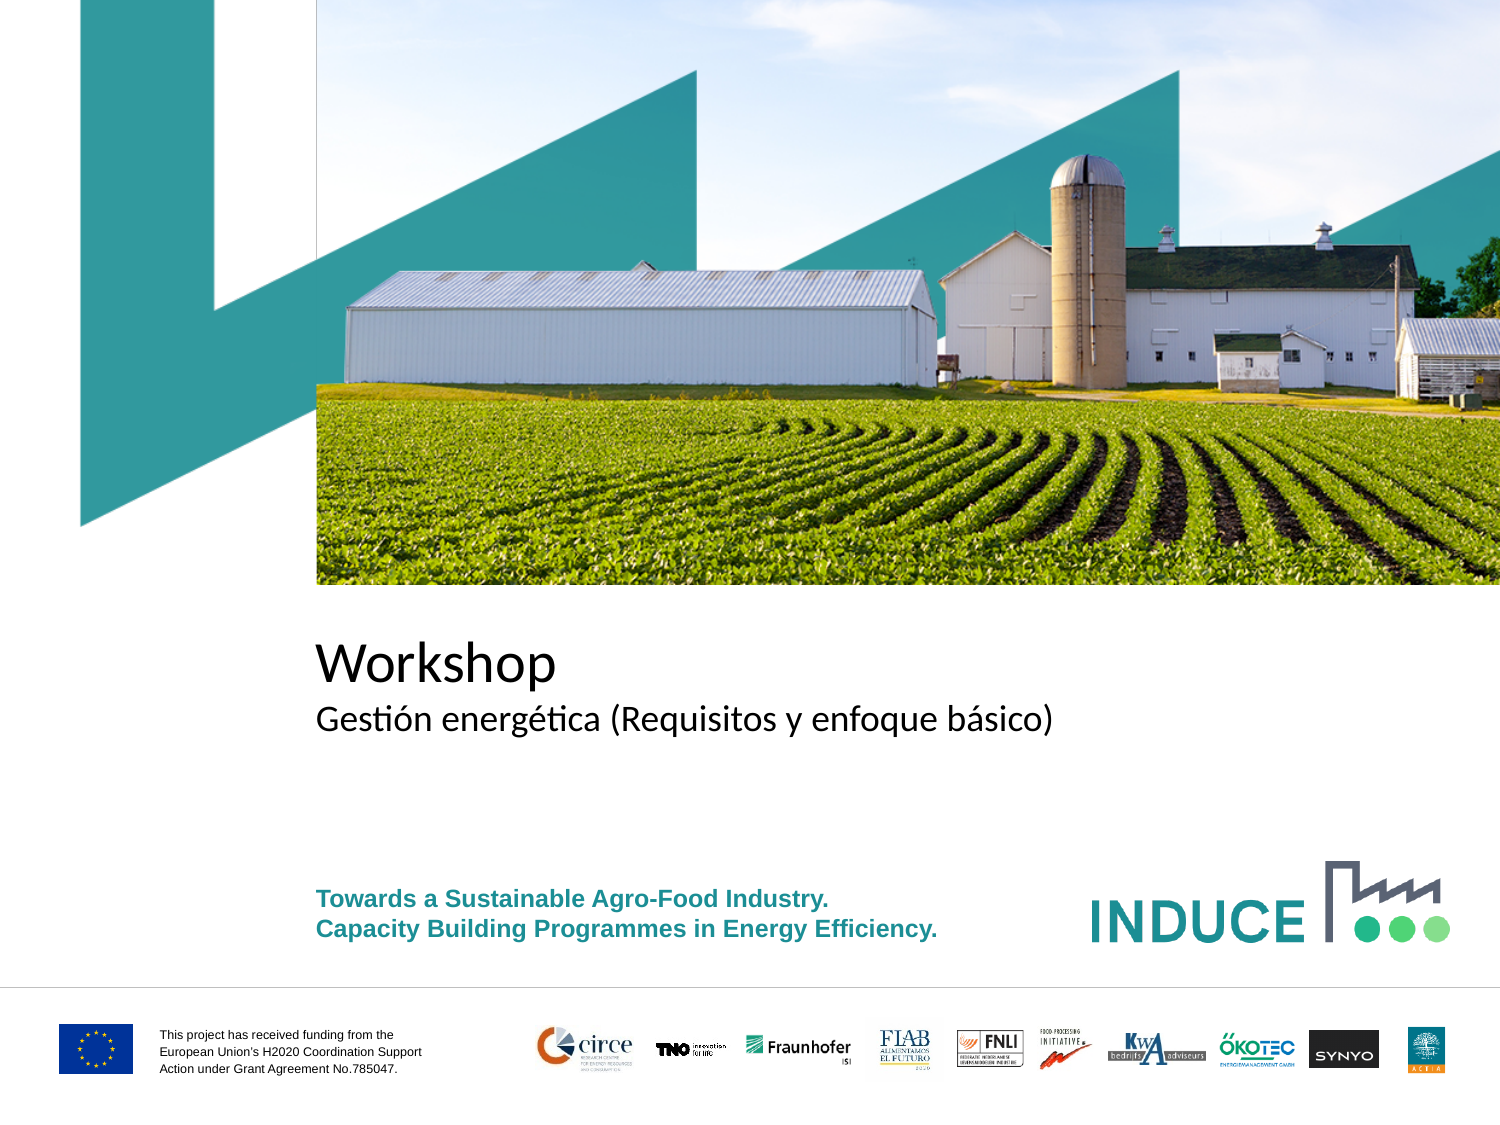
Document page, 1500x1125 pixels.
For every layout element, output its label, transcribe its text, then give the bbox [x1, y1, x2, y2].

picture [1219, 1032, 1295, 1067]
picture [1088, 857, 1454, 946]
text_box Workshop Gestión energética (Requisitos y enfoque básico) [301, 616, 1379, 747]
picture [1107, 1033, 1206, 1066]
picture [957, 1030, 1024, 1068]
text_box Towards a Sustainable Agro-Food Industry. Capacity Building Programmes in Energy Efficiency. [301, 874, 1010, 950]
picture [1037, 1026, 1094, 1073]
picture [647, 1037, 731, 1062]
picture [865, 1017, 944, 1082]
picture [745, 1034, 852, 1065]
picture [11, 0, 1500, 585]
text_box This project has received funding from the European Union’s H2020 Coordination Support Action under Grant Agreement No.785047. [144, 1017, 458, 1080]
picture [1308, 1030, 1379, 1069]
picture [534, 1025, 634, 1074]
picture [1392, 1016, 1459, 1083]
picture [59, 1024, 134, 1074]
